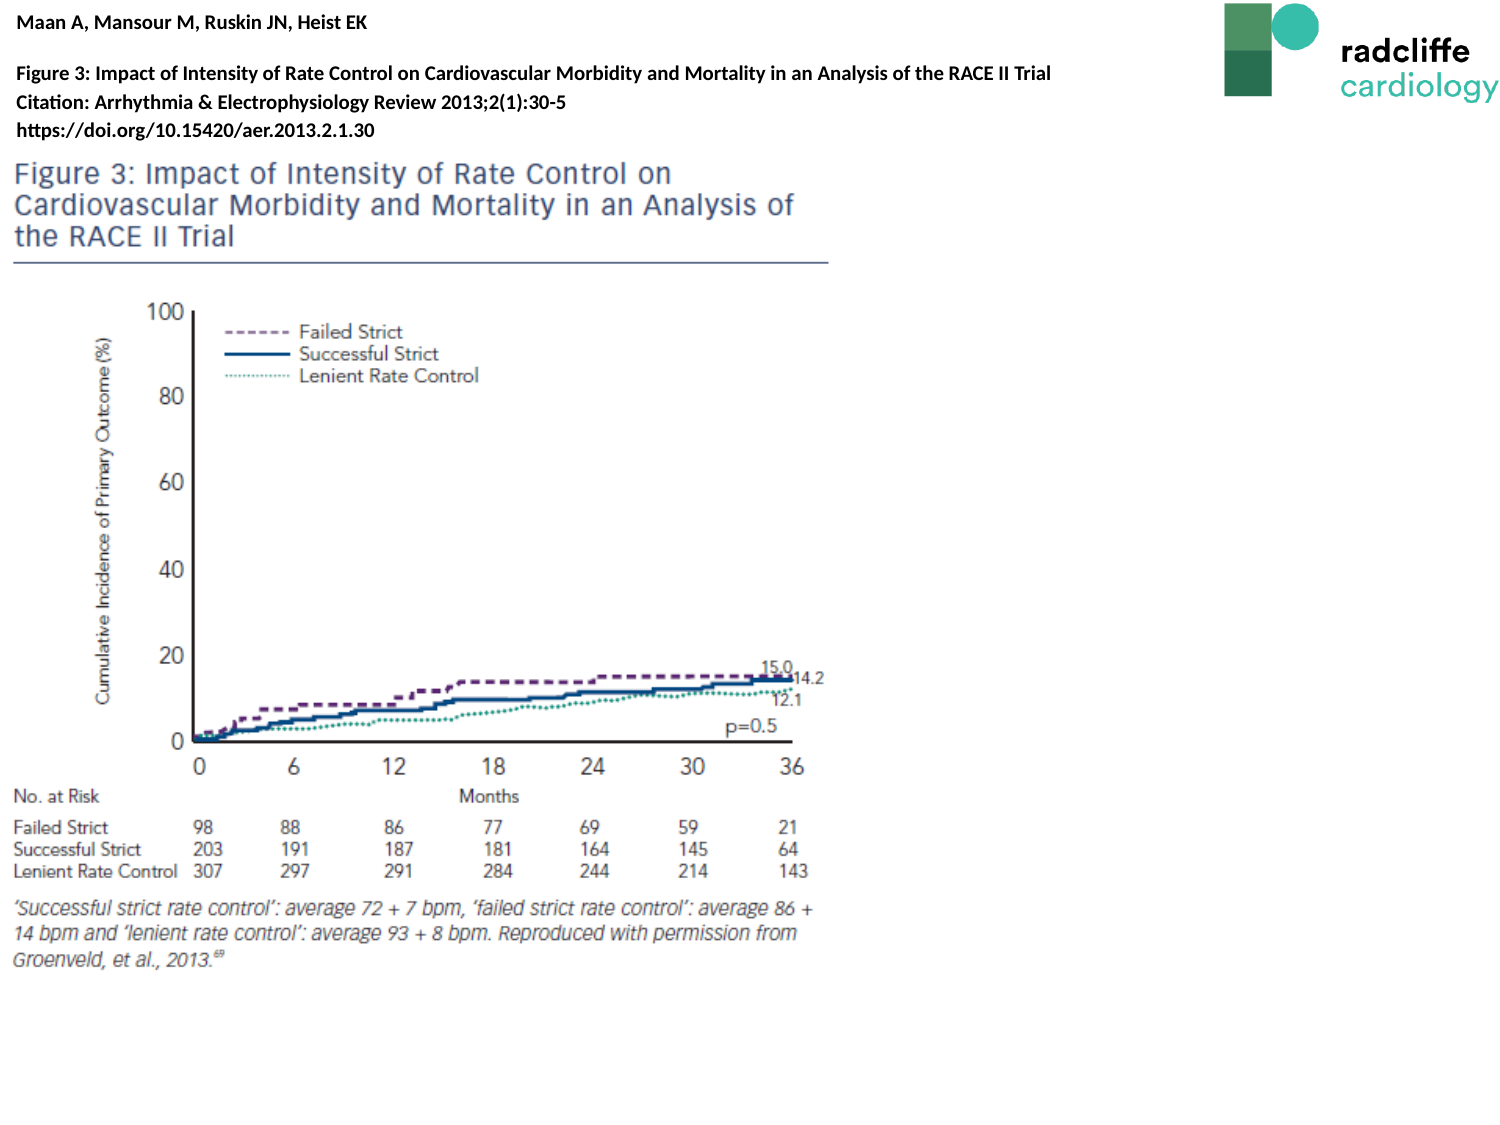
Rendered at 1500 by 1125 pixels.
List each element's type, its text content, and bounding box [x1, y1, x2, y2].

picture [1224, 1, 1499, 104]
text_box Maan A, Mansour M, Ruskin JN, Heist EK [1, 1, 939, 42]
text_box Citation: Arrhythmia & Electrophysiology Review 2013;2(1):30-5 [1, 81, 1500, 109]
text_box Figure 3: Impact of Intensity of Rate Control on Cardiovascular Morbidity and Mortality in an Analysis of the RACE II Trial [1, 51, 1224, 81]
picture [1, 141, 846, 990]
text_box https://doi.org/10.15420/aer.2013.2.1.30 [1, 109, 1500, 150]
